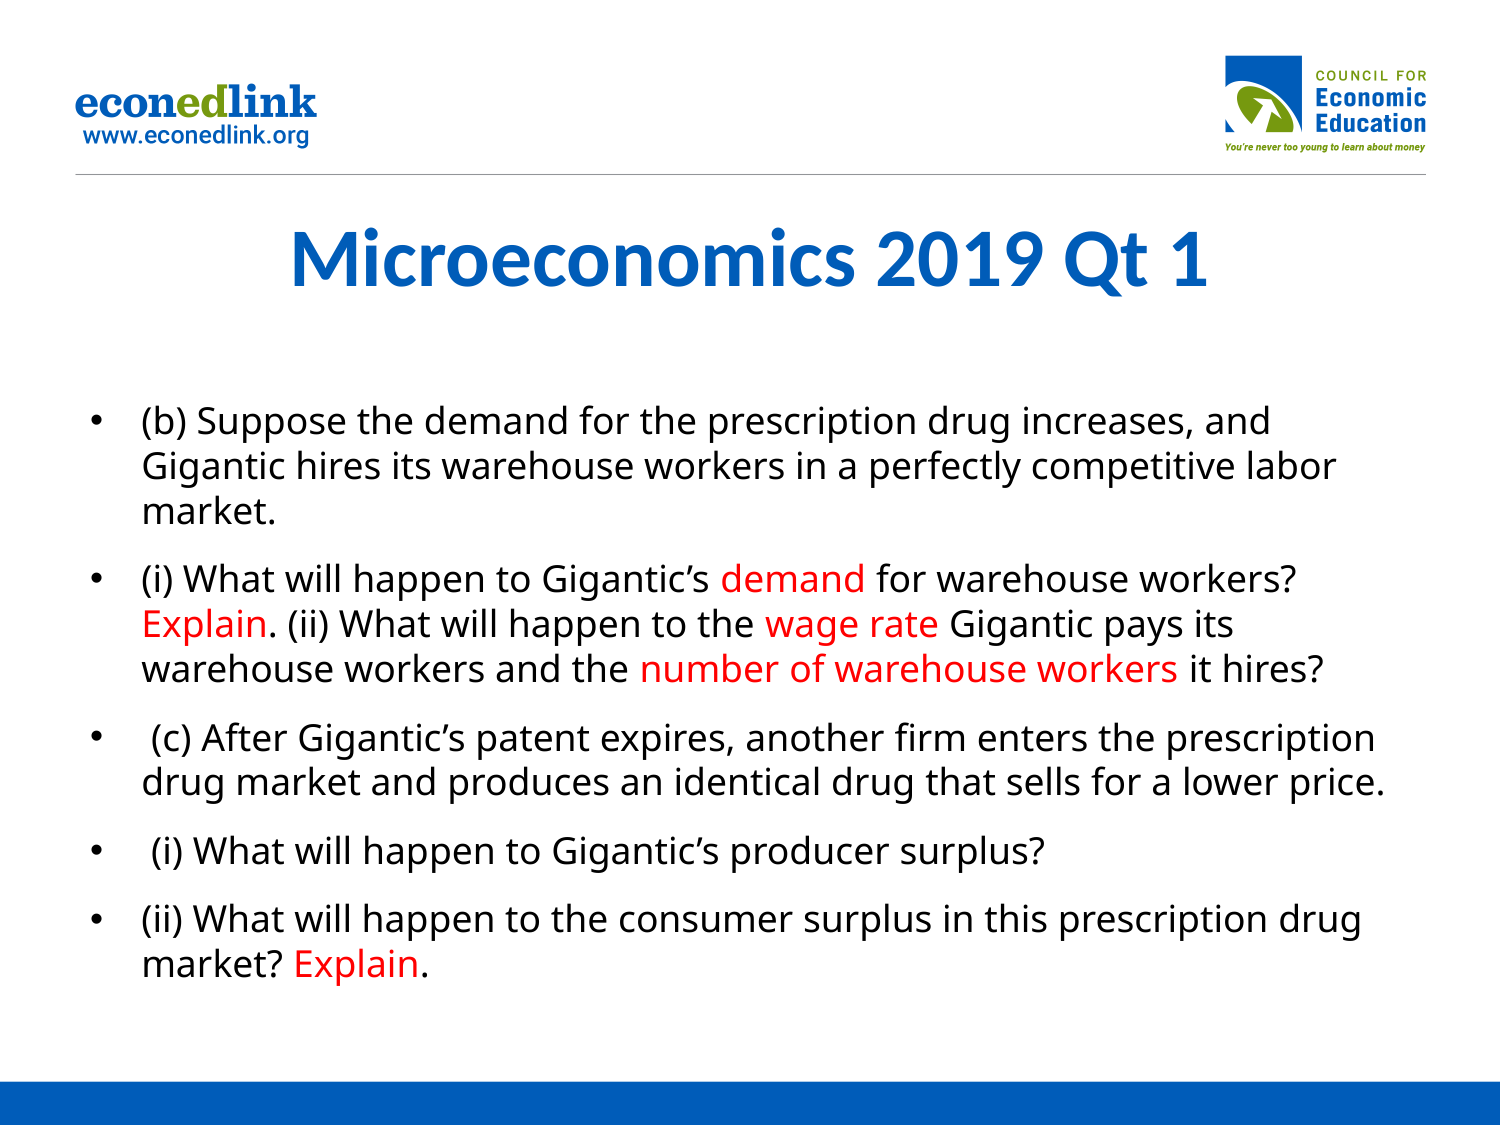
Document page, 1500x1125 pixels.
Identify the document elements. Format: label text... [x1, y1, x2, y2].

list (b) Suppose the demand for the prescription drug increases, and Gigantic hires its warehouse workers in a perfectly competitive labor market. (i) What will happen to Gigantic’s demand for warehouse workers? Explain. (ii) What will happen to the wage rate Gigantic pays its warehouse workers and the number of warehouse workers it hires? (c) After Gigantic’s patent expires, another firm enters the prescription drug market and produces an identical drug that sells for a lower price. (i) What will happen to Gigantic’s producer surplus? (ii) What will happen to the consumer surplus in this prescription drug market? Explain. [74, 389, 1426, 1011]
title Microeconomics 2019 Qt 1 [74, 149, 1426, 338]
picture [0, 0, 1500, 1125]
